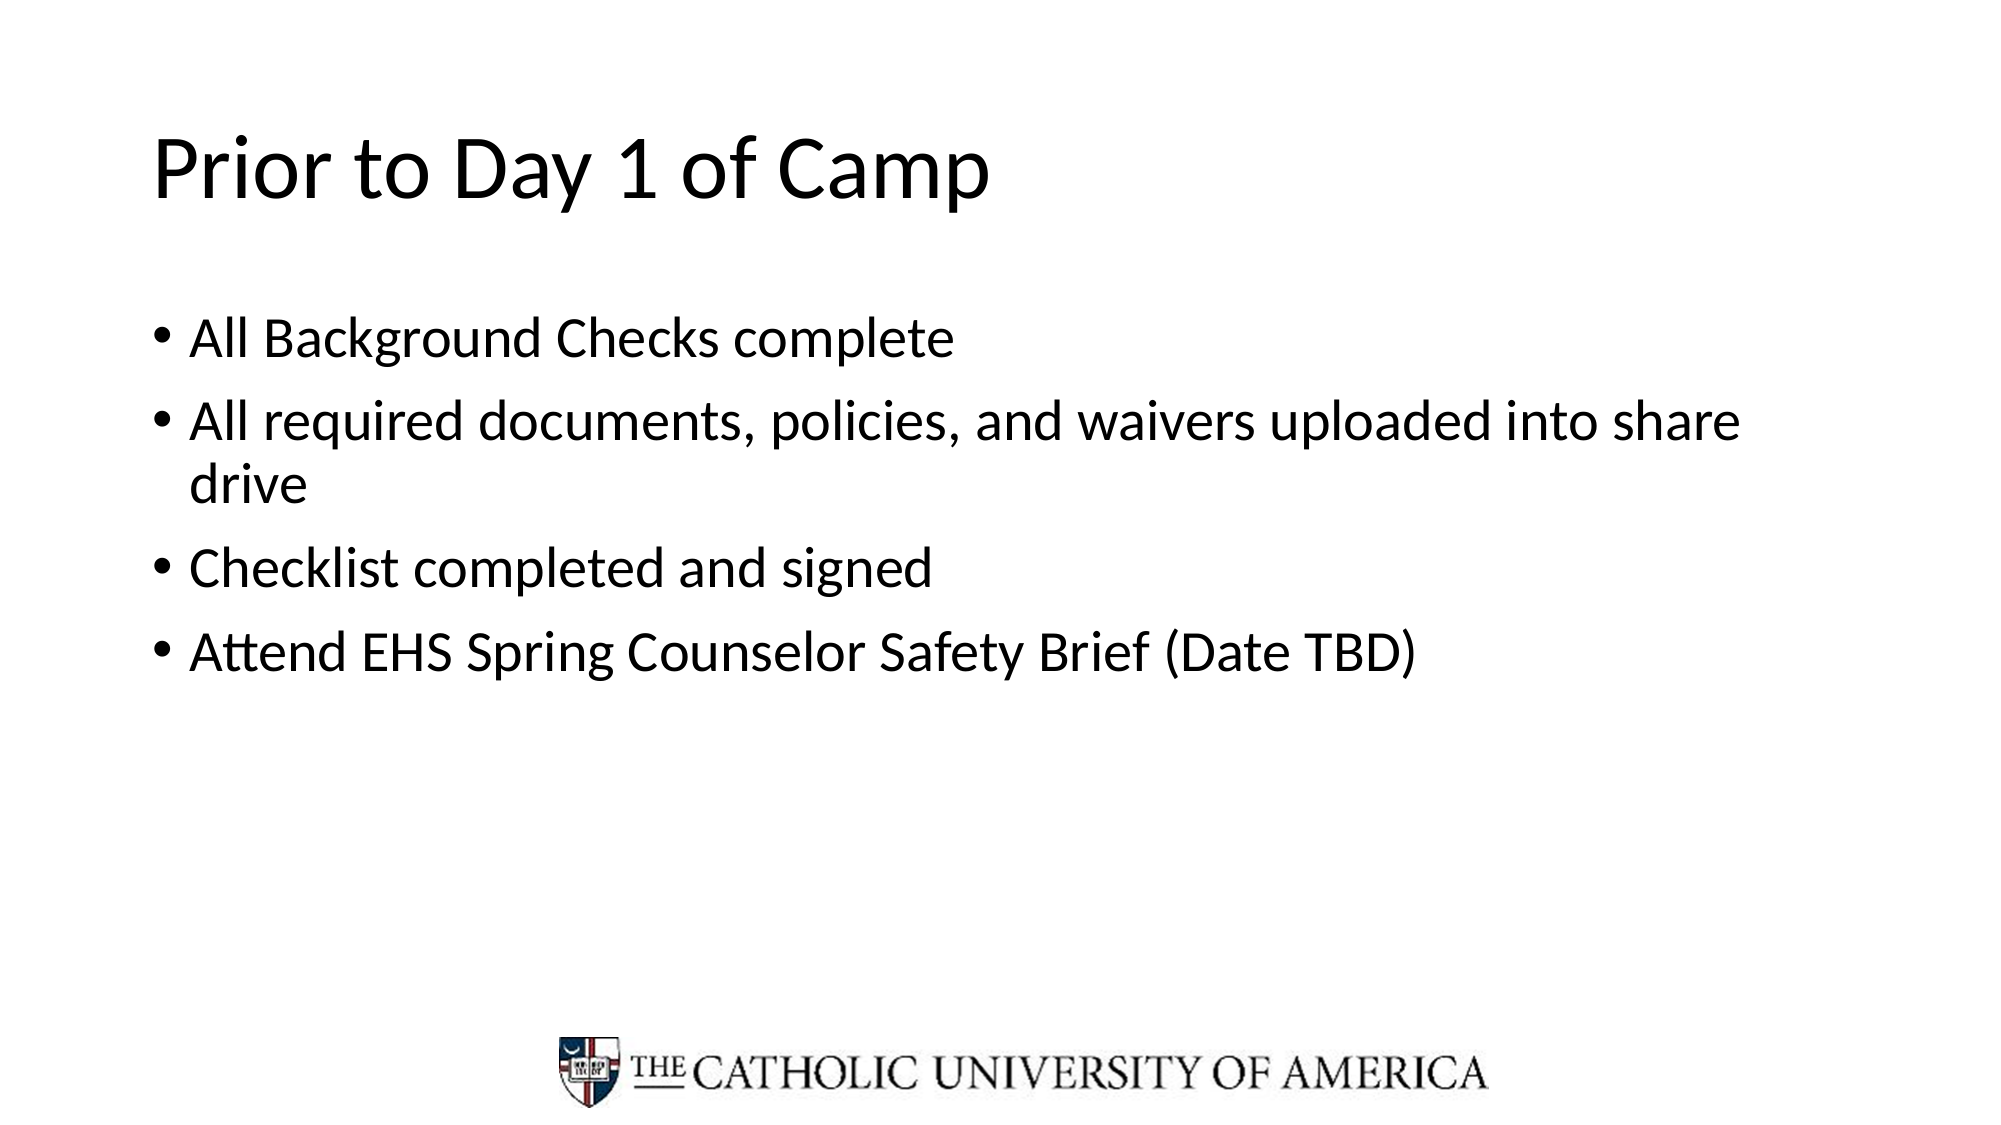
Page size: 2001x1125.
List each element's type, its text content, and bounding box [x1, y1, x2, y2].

picture [559, 1037, 1489, 1108]
list All Background Checks complete All required documents, policies, and waivers uploaded into share drive Checklist completed and signed Attend EHS Spring Counselor Safety Brief (Date TBD) [137, 299, 1863, 1014]
title Prior to Day 1 of Camp [137, 59, 1863, 278]
